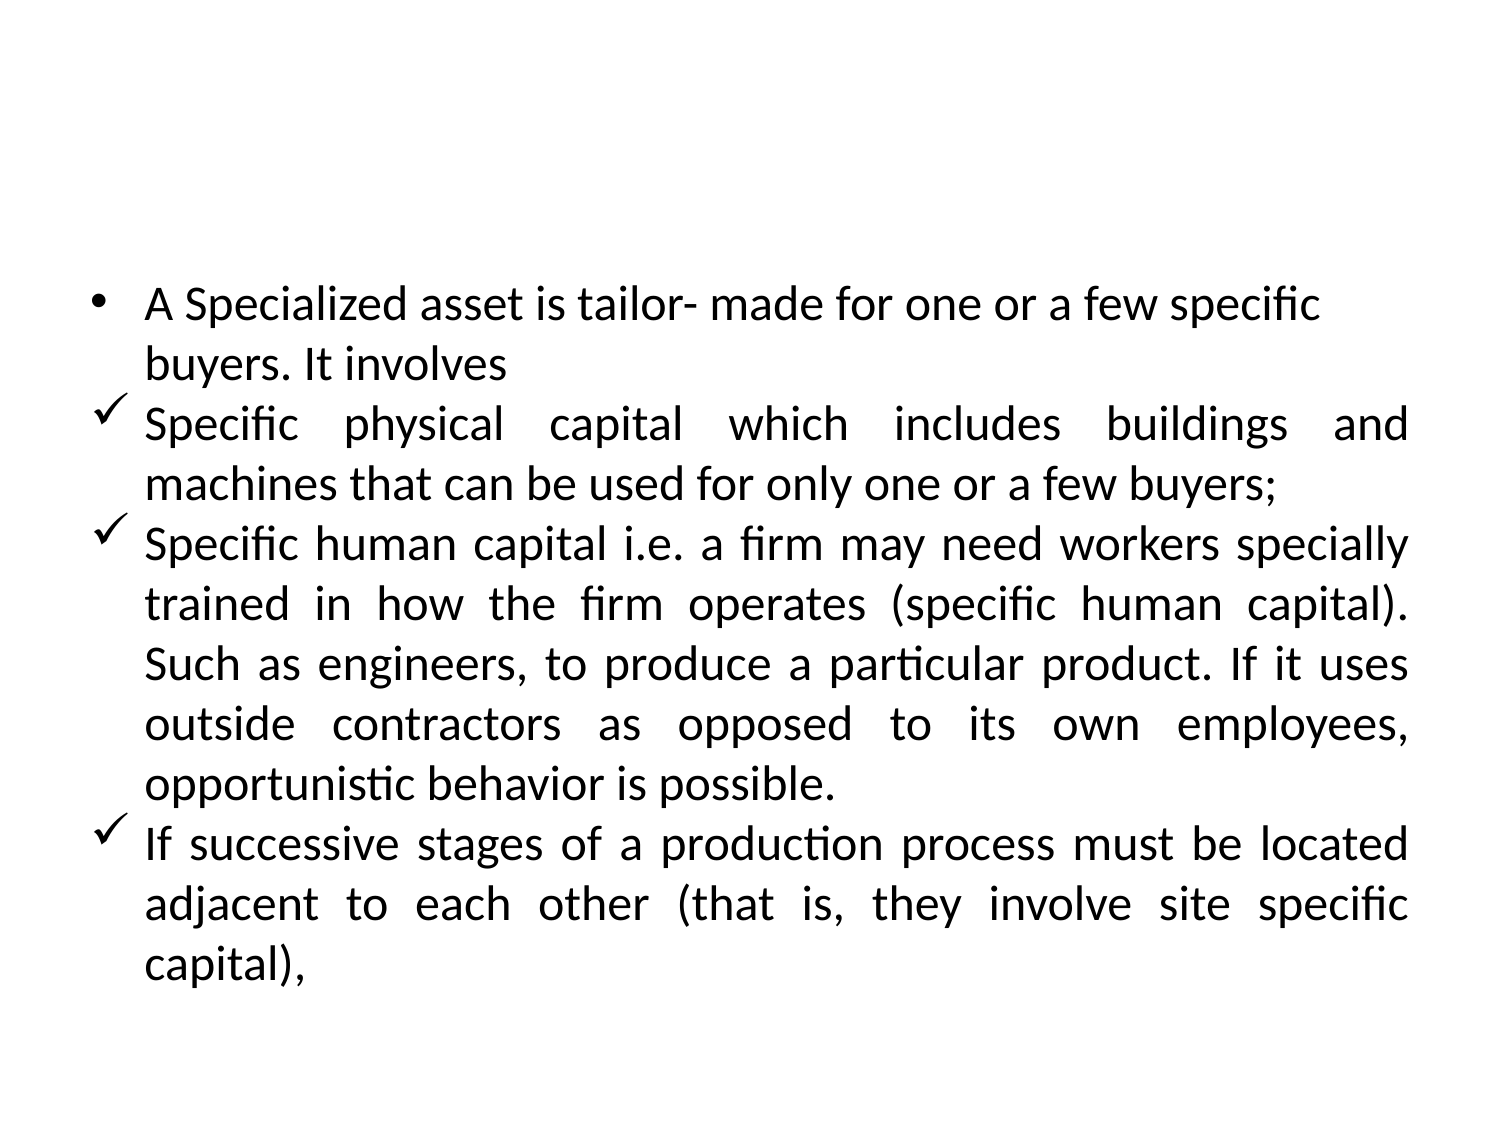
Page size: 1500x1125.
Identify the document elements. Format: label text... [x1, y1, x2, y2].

list A Specialized asset is tailor- made for one or a few specific buyers. It involves Specific physical capital which includes buildings and machines that can be used for only one or a few buyers; Specific human capital i.e. a firm may need workers specially trained in how the firm operates (specific human capital). Such as engineers, to produce a particular product. If it uses outside contractors as opposed to its own employees, opportunistic behavior is possible. If successive stages of a production process must be located adjacent to each other (that is, they involve site specific capital), [75, 262, 1425, 1005]
